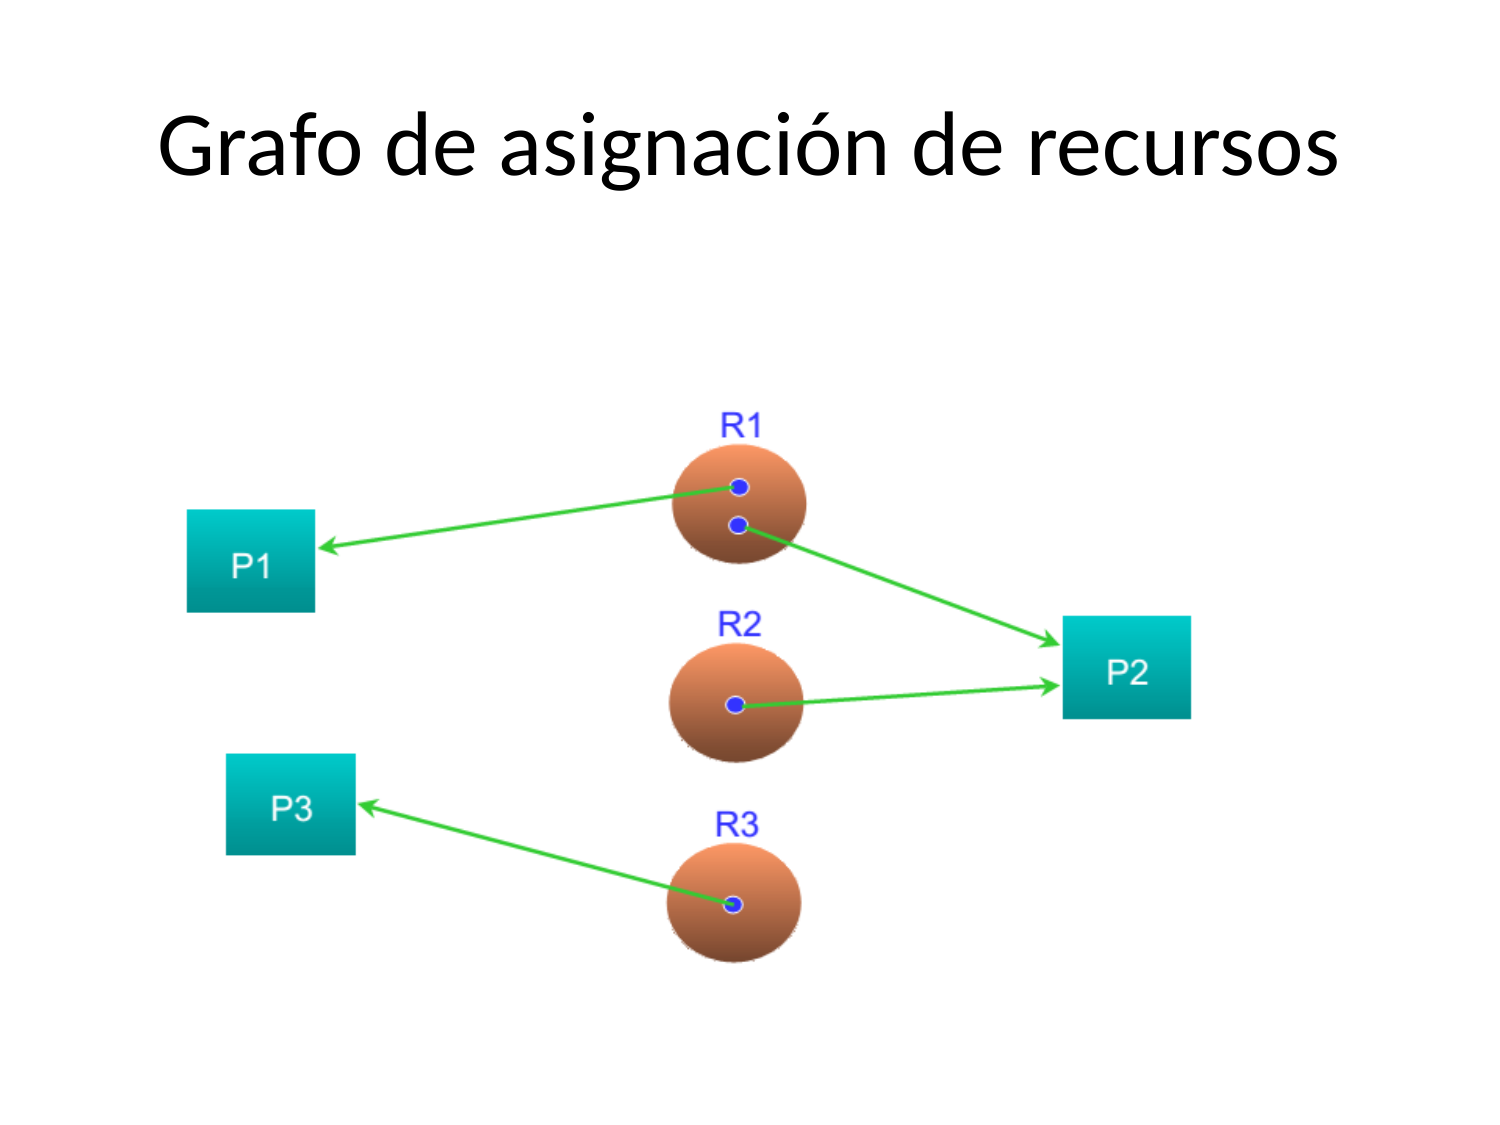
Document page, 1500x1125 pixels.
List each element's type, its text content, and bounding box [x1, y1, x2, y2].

title Grafo de asignación de recursos [75, 45, 1425, 233]
picture [159, 314, 1207, 973]
